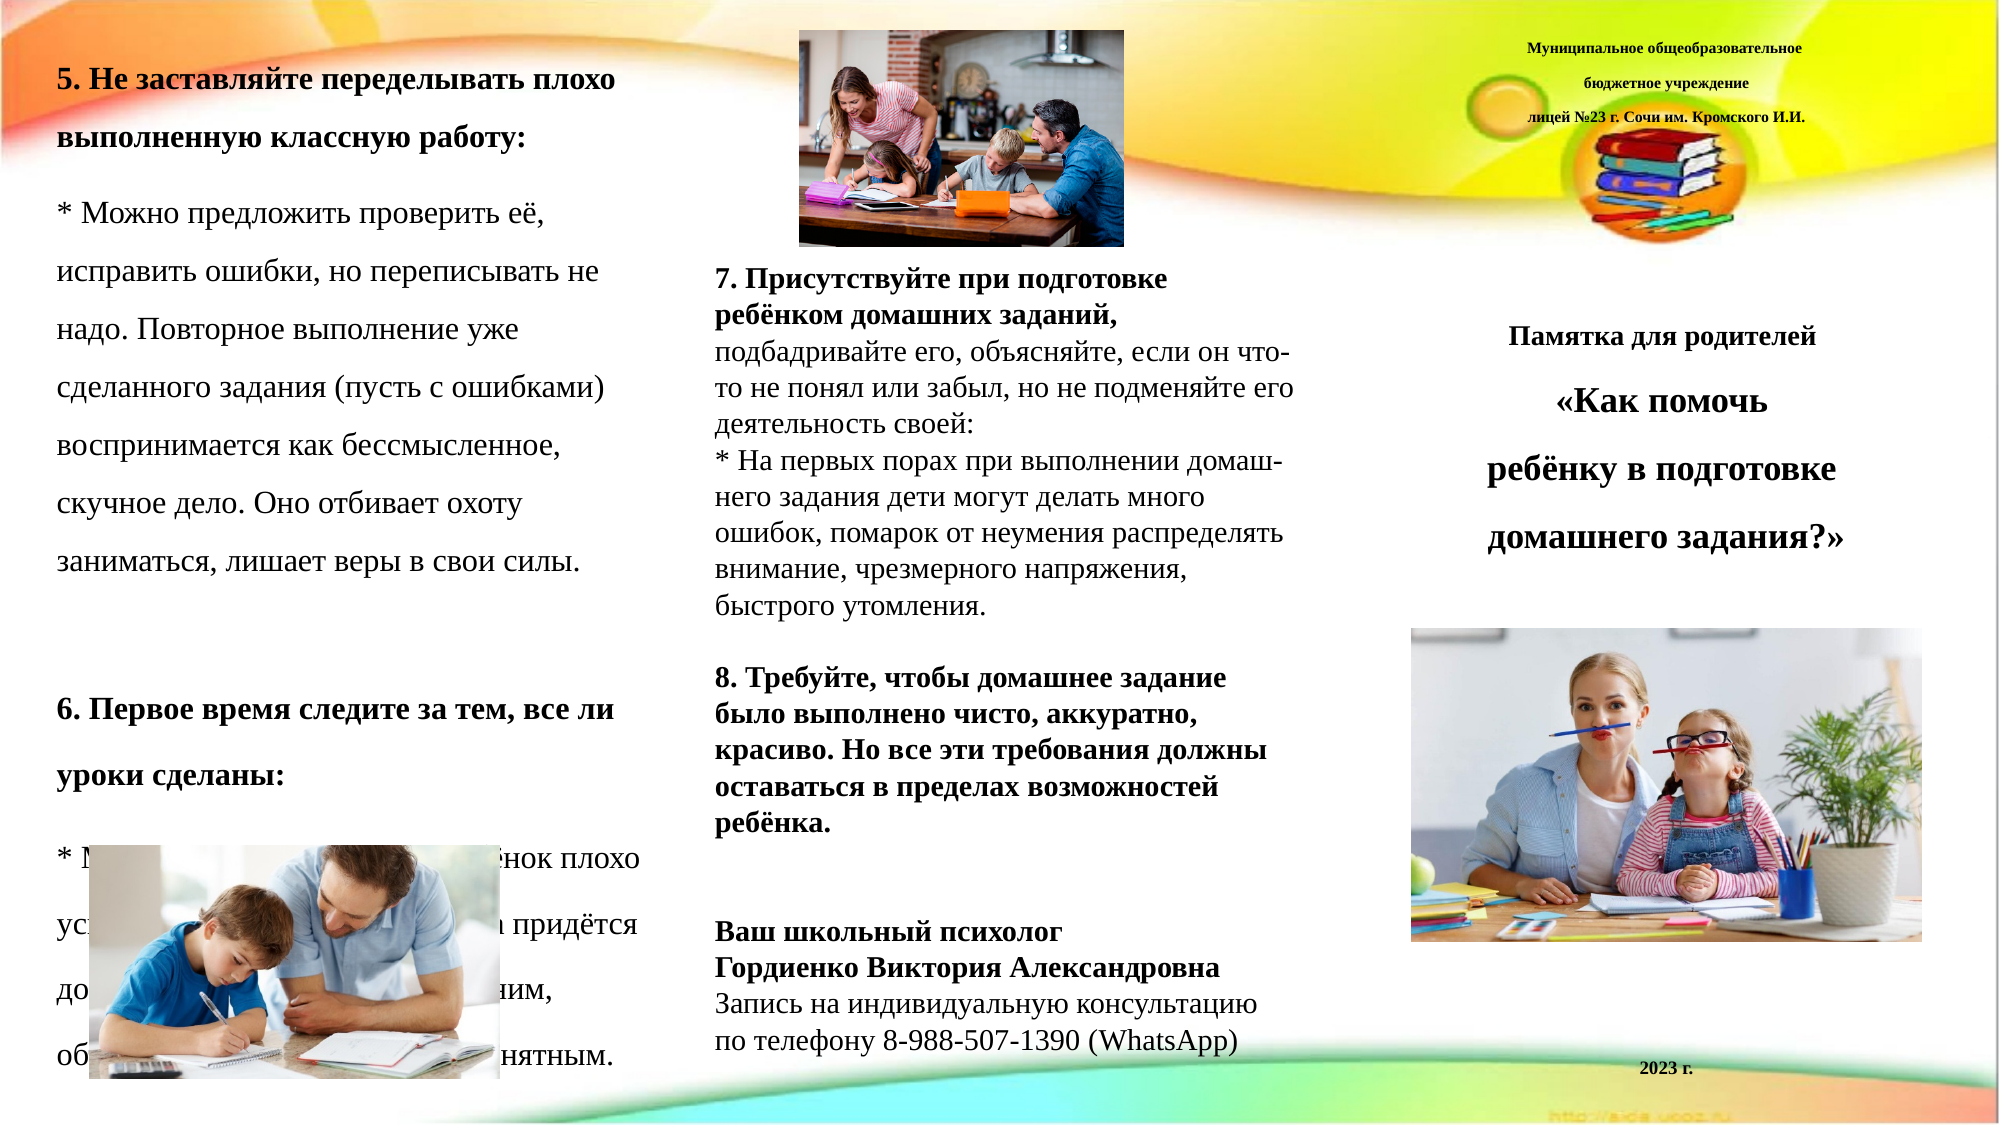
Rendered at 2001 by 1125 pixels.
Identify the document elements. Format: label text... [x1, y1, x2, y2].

title 7. Присутствуйте при подготовке ребёнком домашних заданий, подбадривайте его, объясняйте, если он что-то не понял или забыл, но не подменяйте его деятельность своей: * На первых порах при выполнении домаш-него задания дети могут делать много ошибок, помарок от неумения распределять внимание, чрезмерного напряжения, быстрого утомления. 8. Требуйте, чтобы домашнее задание было выполнено чисто, аккуратно, красиво. Но все эти требования должны оставаться в пределах возможностей ребёнка. Ваш школьный психолог Гордиенко Виктория Александровна Запись на индивидуальную консультацию по телефону 8-988-507-1390 (WhatsApp) [699, 30, 1316, 1094]
list 5. Не заставляйте переделывать плохо выполненную классную работу: * Можно предложить проверить её, исправить ошибки, но переписывать не надо. Повторное выполнение уже сделанного задания (пусть с ошибками) воспринимается как бессмысленное, скучное дело. Оно отбивает охоту заниматься, лишает веры в свои силы. 6. Первое время следите за тем, все ли уроки сделаны: * Может случиться так, что ребёнок плохо усвоил учебный материал. Тогда придётся дополнительно позаниматься с ним, объяснить то, что осталось непонятным. [41, 30, 657, 1094]
picture [0, 0, 2001, 1125]
list Муниципальное общеобразовательное бюджетное учреждение лицей №23 г. Сочи им. Кромского И.И. Памятка для родителей «Как помочь ребёнку в подготовке домашнего задания?» 2023 г. [1366, 30, 1967, 1094]
